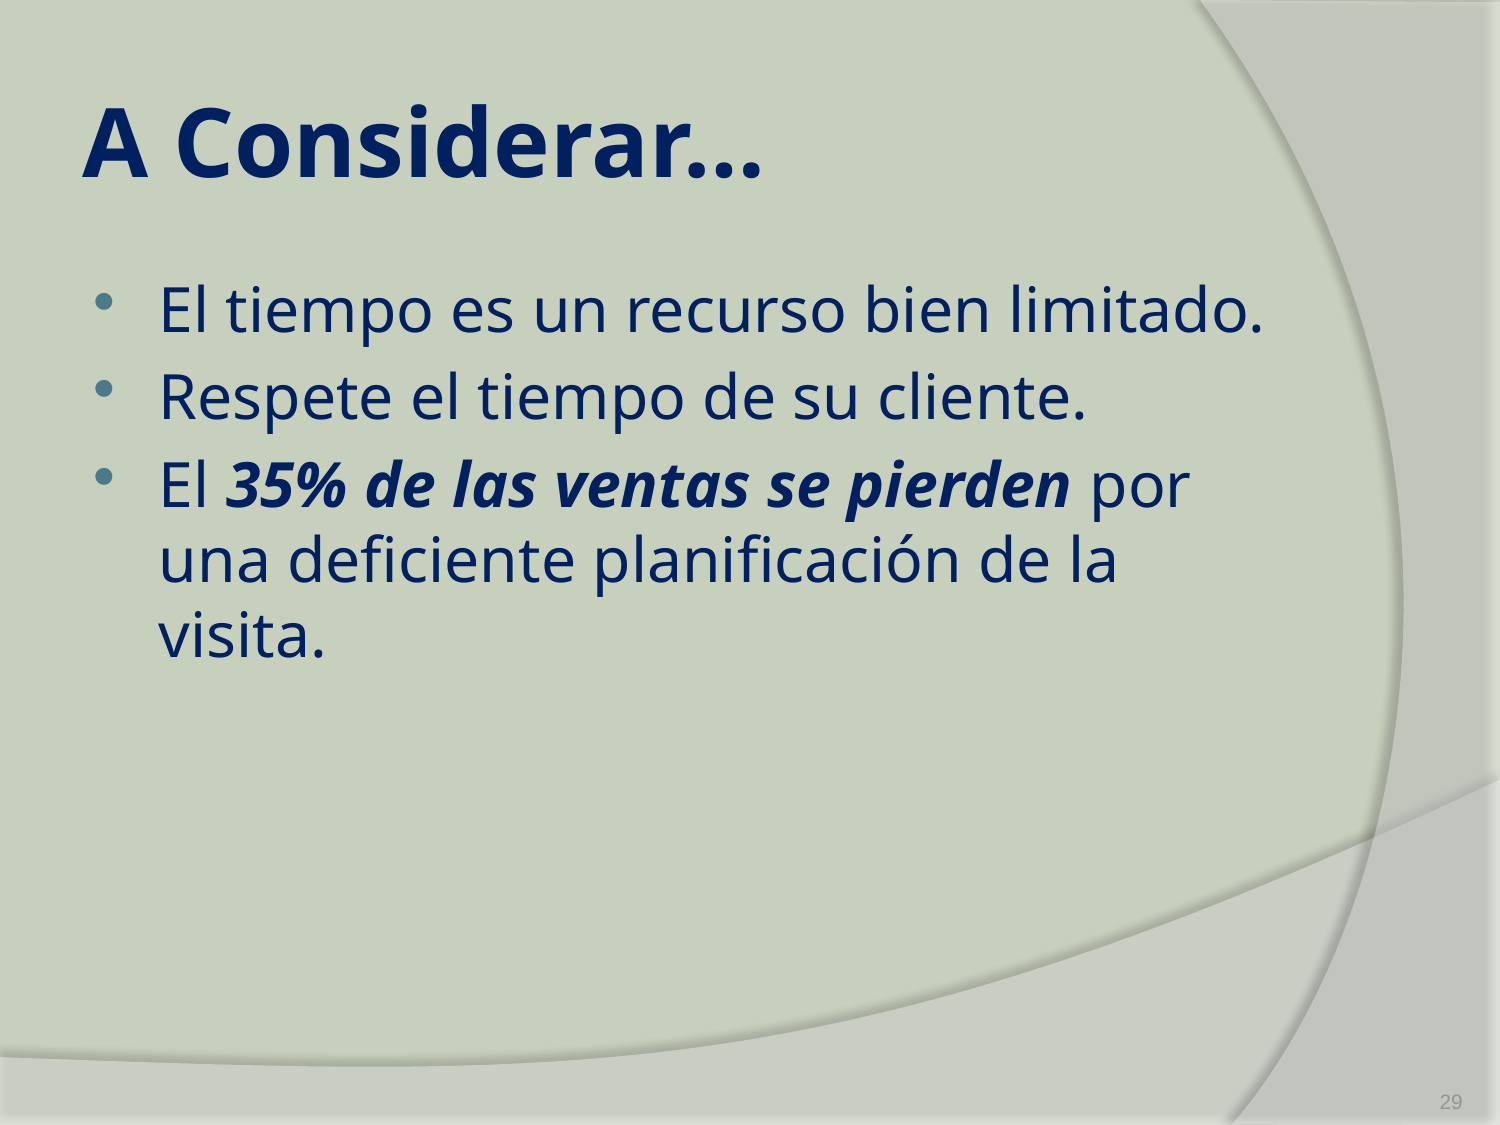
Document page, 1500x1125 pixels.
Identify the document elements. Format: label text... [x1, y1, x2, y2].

title A Considerar… [75, 45, 1300, 233]
list El tiempo es un recurso bien limitado. Respete el tiempo de su cliente. El 35% de las ventas se pierden por una deficiente planificación de la visita. [75, 262, 1300, 1005]
slide_number 29 [1337, 1053, 1463, 1114]
